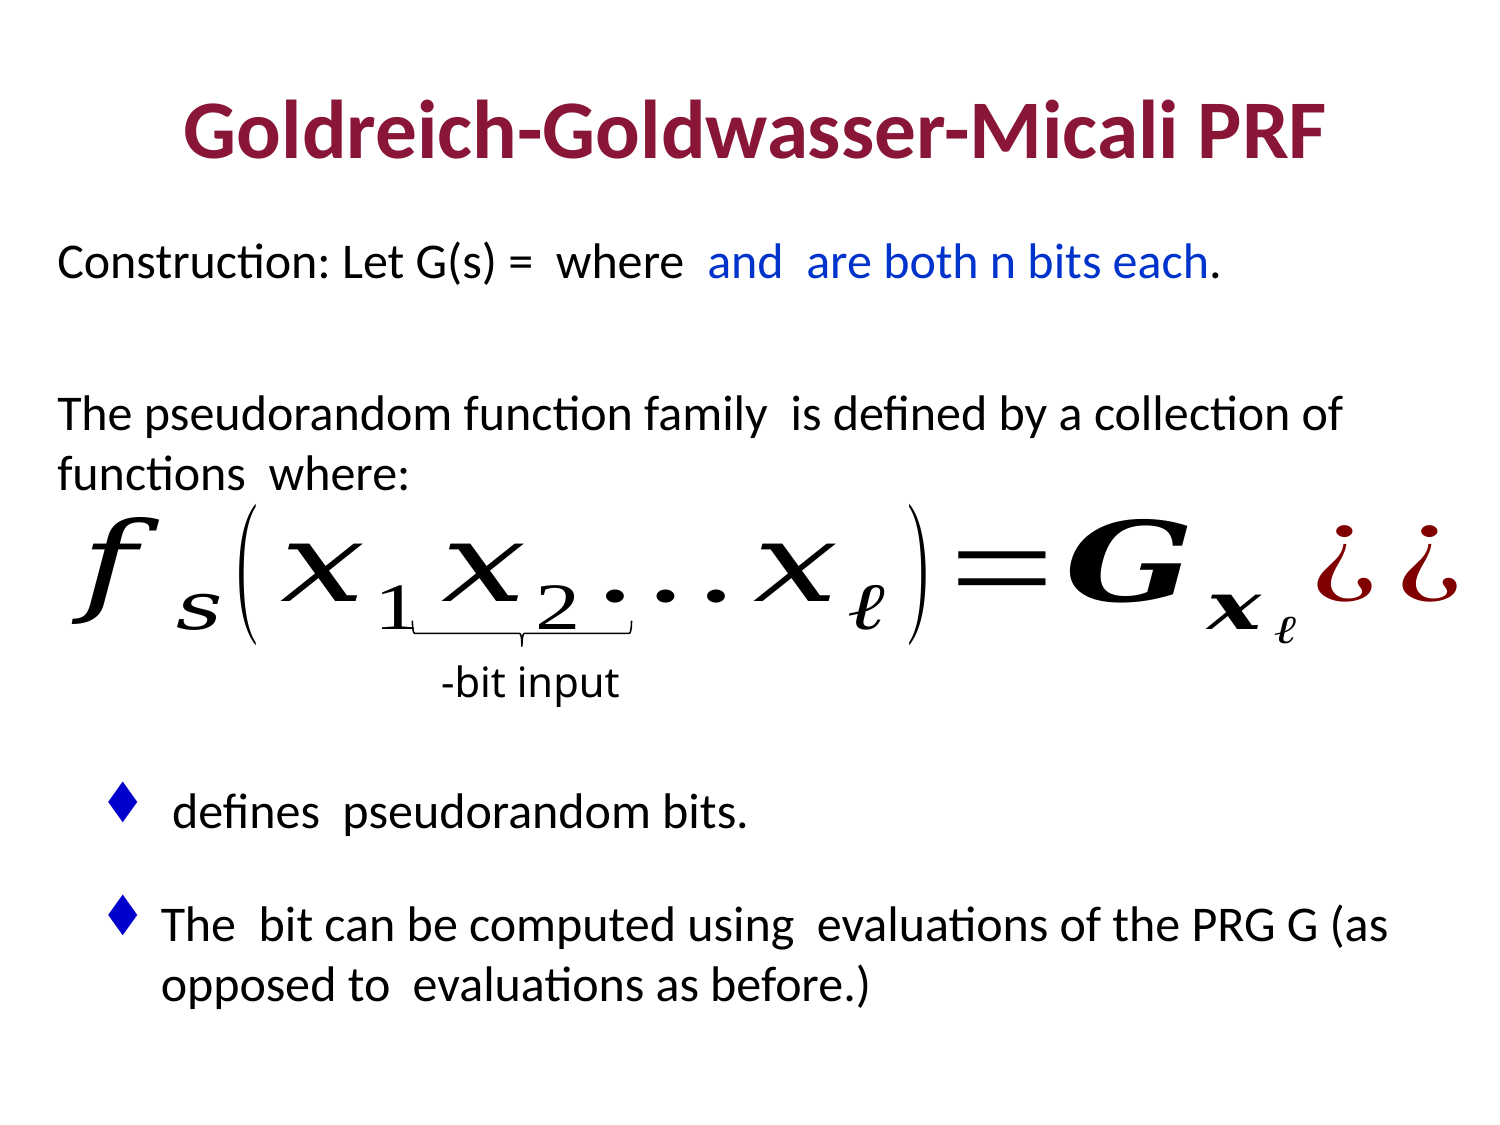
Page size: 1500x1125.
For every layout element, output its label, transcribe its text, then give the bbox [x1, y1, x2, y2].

text_box Goldreich-Goldwasser-Micali PRF [41, 67, 1471, 185]
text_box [62, 497, 1471, 715]
